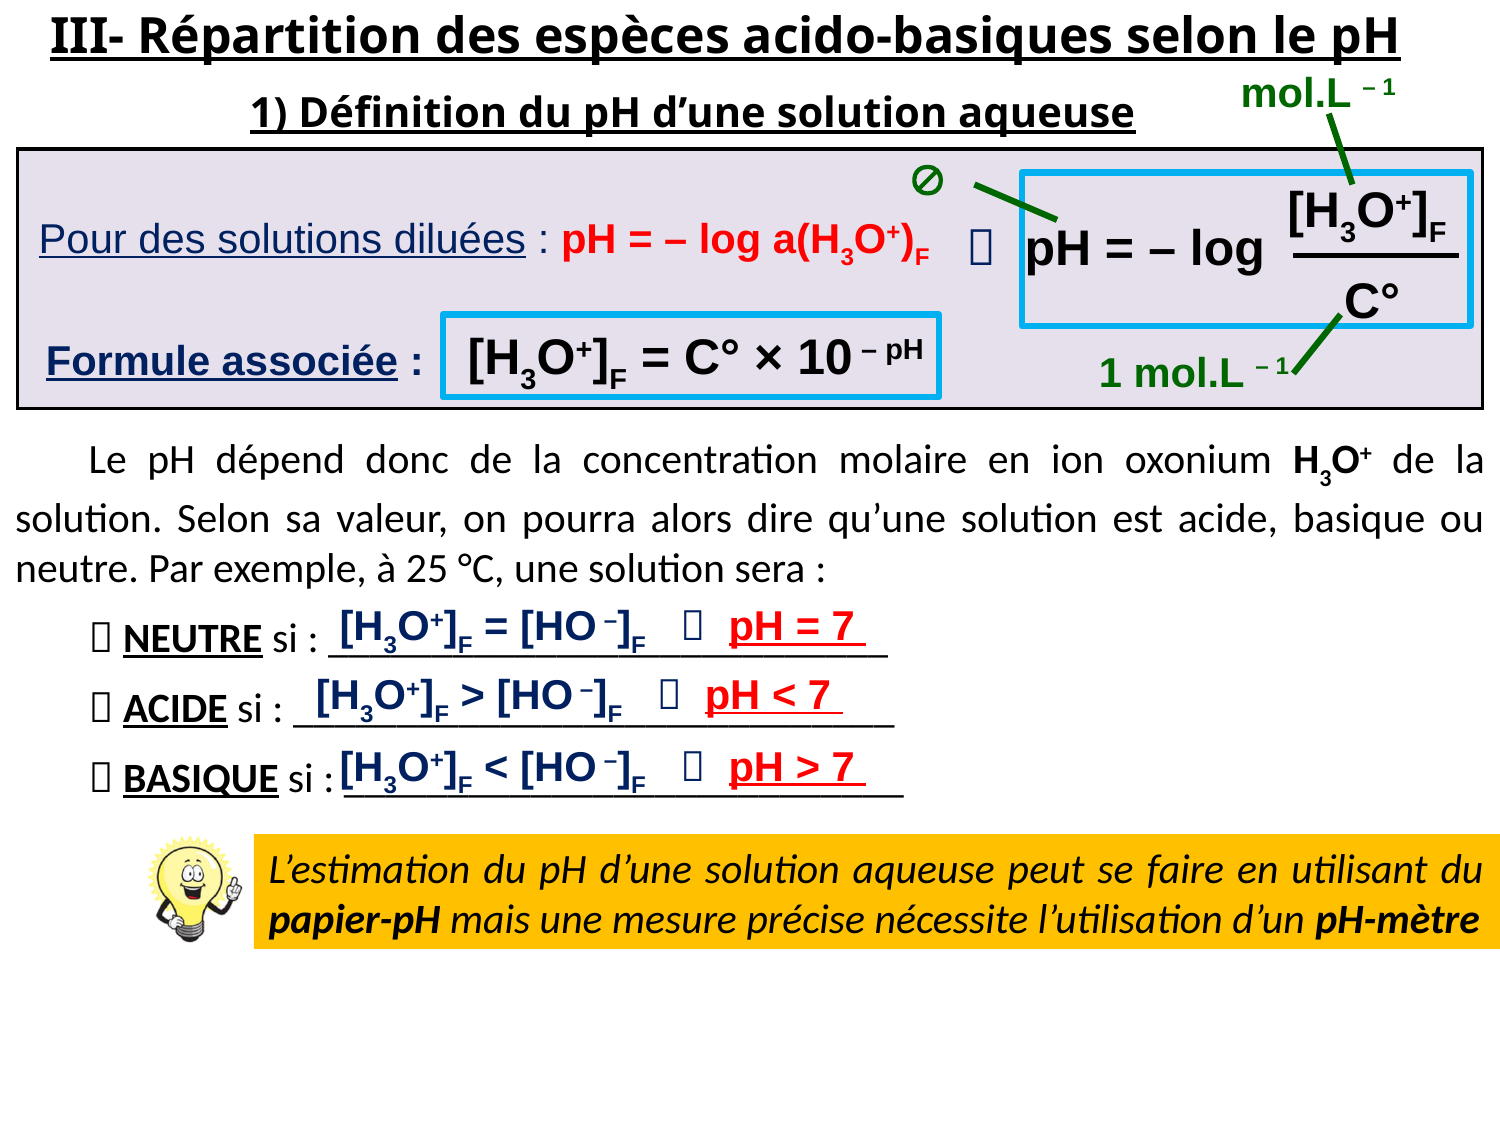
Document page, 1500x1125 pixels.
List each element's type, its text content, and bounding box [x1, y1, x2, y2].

text_box Pour des solutions diluées : pH = – log a(H3O+)F [24, 204, 945, 278]
text_box L’estimation du pH d’une solution aqueuse peut se faire en utilisant du papier-pH mais une mesure précise nécessite l’utilisation d’un pH-mètre [253, 834, 1500, 949]
text_box  pH = – log [951, 208, 1020, 283]
text_box [441, 312, 941, 399]
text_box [974, 184, 1058, 221]
text_box [1020, 171, 1473, 328]
text_box [H3O+]F = [HO –]F  pH = 7 [324, 591, 904, 666]
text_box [1328, 113, 1353, 185]
text_box Le pH dépend donc de la concentration molaire en ion oxonium H3O+ de la solution. Selon sa valeur, on pourra alors dire qu’une solution est acide, basique ou neutre. Par exemple, à 25 °C, une solution sera :  NEUTRE si : ___________________________  ACIDE si : _____________________________  BASIQUE si : ___________________________ [0, 424, 1500, 809]
text_box [H3O+]F = C° × 10 – pH [452, 399, 940, 403]
text_box [H3O+]F > [HO –]F  pH < 7 [301, 660, 880, 735]
text_box [H3O+]F < [HO –]F  pH > 7 [324, 732, 904, 806]
text_box  [892, 137, 963, 212]
picture [147, 833, 243, 943]
text_box III- Répartition des espèces acido-basiques selon le pH [35, 0, 1417, 71]
text_box mol.L – 1 [1225, 58, 1412, 124]
text_box C° [1345, 328, 1416, 336]
text_box Formule associée : [31, 326, 439, 392]
text_box 1 mol.L – 1 [1084, 338, 1305, 403]
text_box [1293, 314, 1341, 374]
text_box 1) Définition du pH d’une solution aqueuse [234, 78, 1151, 143]
text_box [17, 148, 1483, 409]
